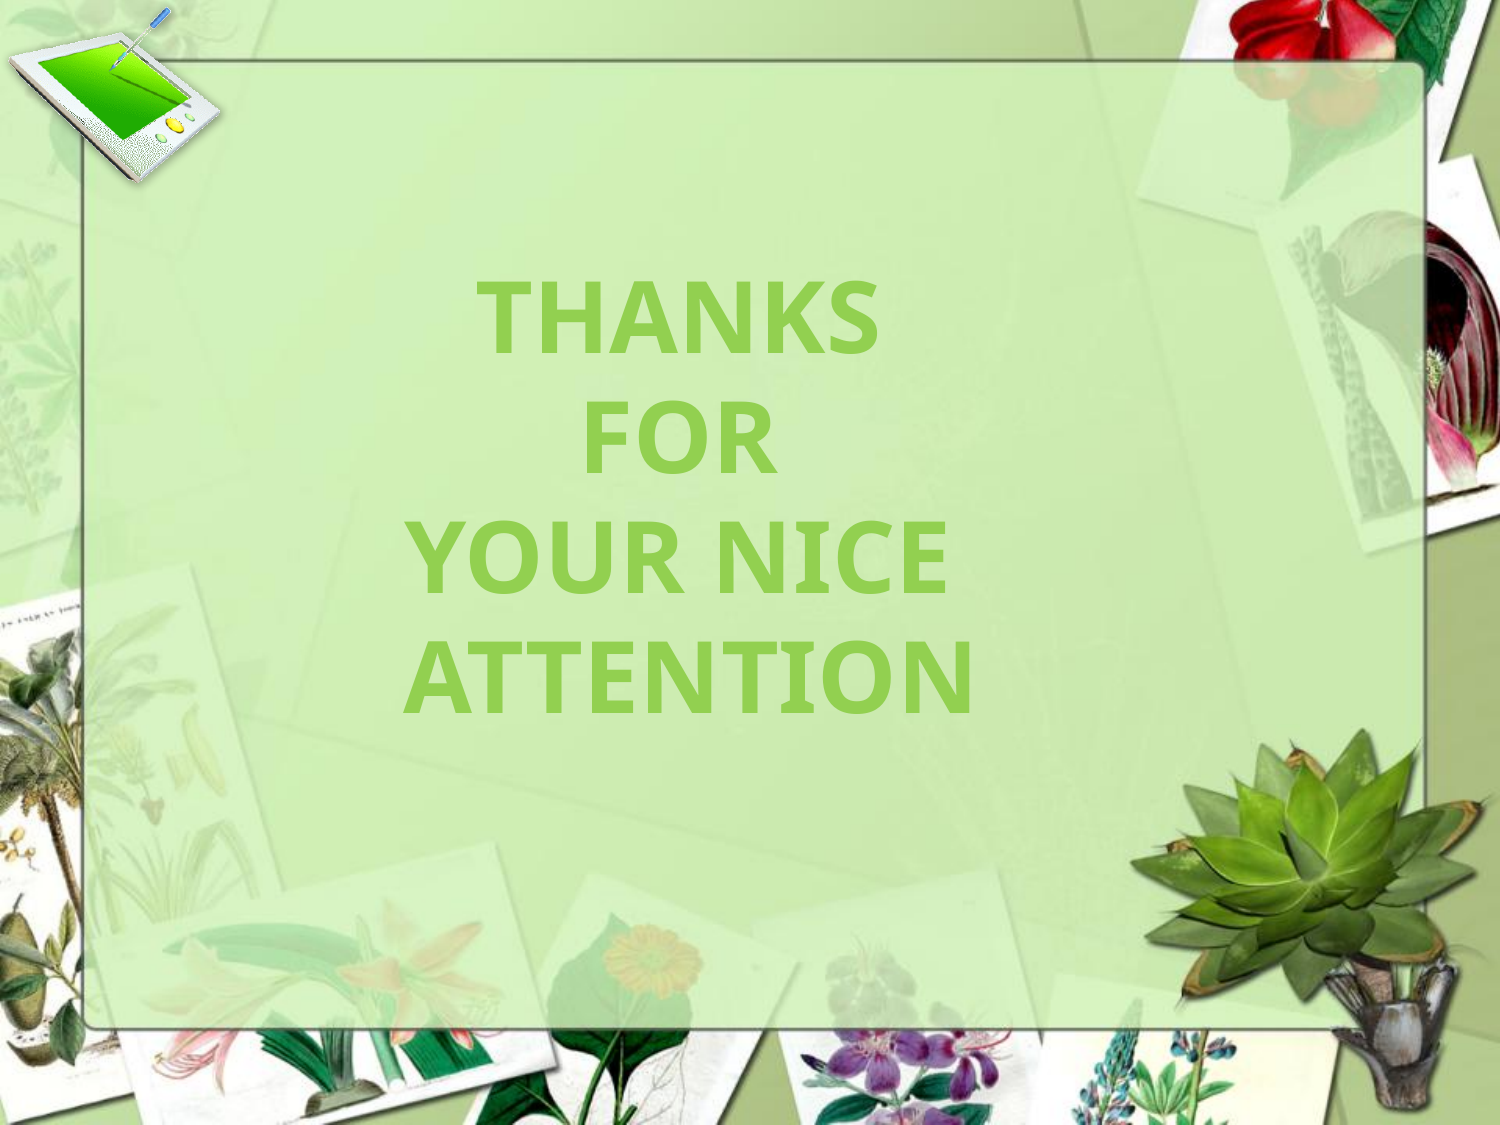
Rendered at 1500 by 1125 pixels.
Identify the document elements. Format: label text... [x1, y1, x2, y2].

text_box THANKS FOR YOUR NICE ATTENTION [187, 246, 1196, 741]
picture [0, 0, 1500, 1125]
